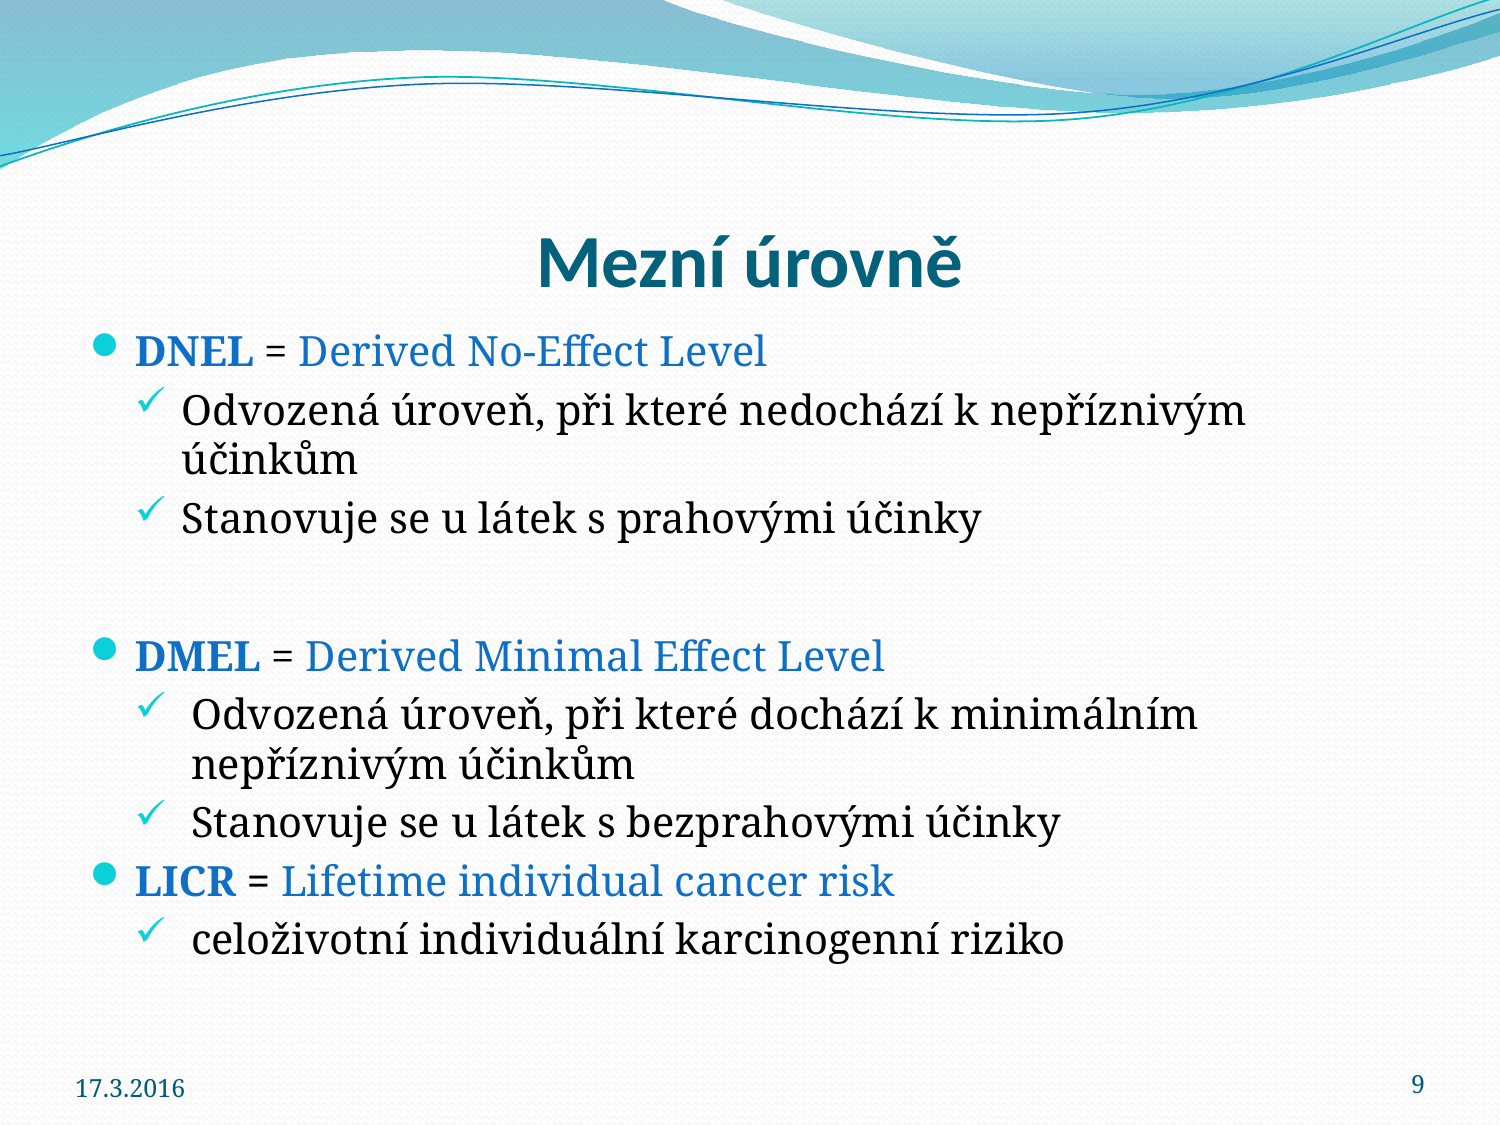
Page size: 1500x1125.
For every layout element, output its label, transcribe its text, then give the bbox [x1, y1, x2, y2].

list DNEL = Derived No-Effect Level Odvozená úroveň, při které nedochází k nepříznivým účinkům Stanovuje se u látek s prahovými účinky DMEL = Derived Minimal Effect Level Odvozená úroveň, při které dochází k minimálním nepříznivým účinkům Stanovuje se u látek s bezprahovými účinky LICR = Lifetime individual cancer risk celoživotní individuální karcinogenní riziko [75, 317, 1425, 1038]
slide_number 9 [1299, 1042, 1425, 1103]
title Mezní úrovně [75, 115, 1425, 303]
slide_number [75, 1042, 425, 1103]
